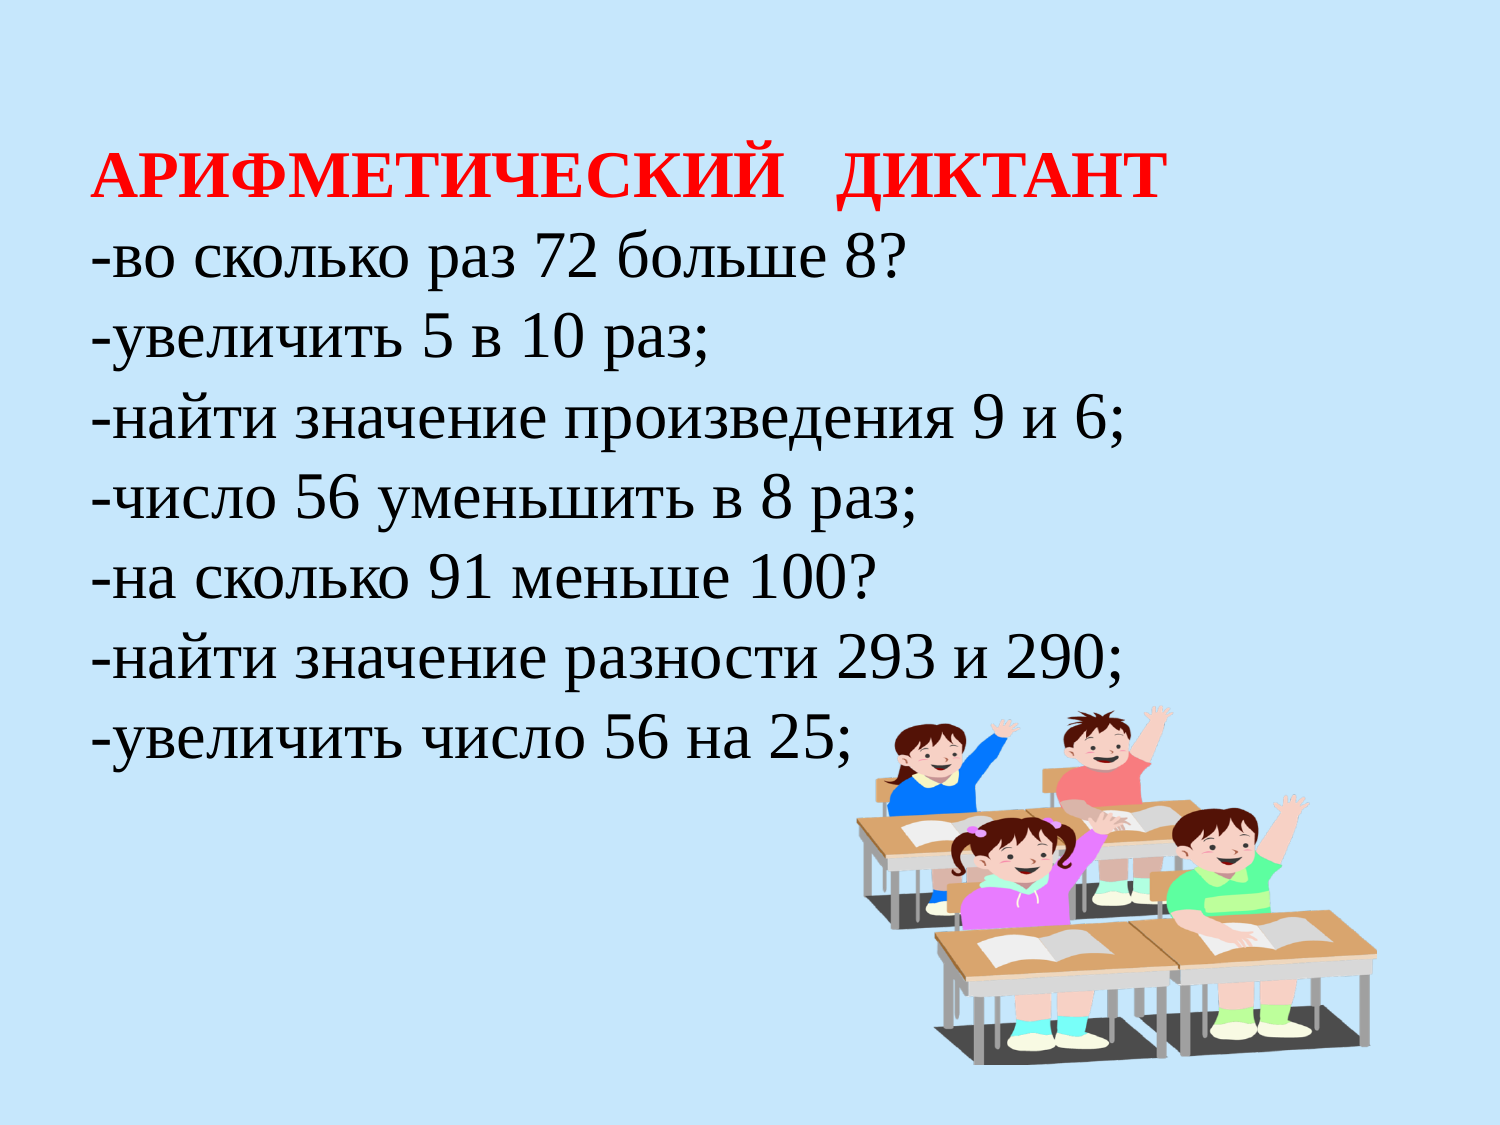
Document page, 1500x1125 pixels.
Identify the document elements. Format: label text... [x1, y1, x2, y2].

picture [856, 703, 1377, 1065]
title АРИФМЕТИЧЕСКИЙ ДИКТАНТ -во сколько раз 72 больше 8? -увеличить 5 в 10 раз; -найти значение произведения 9 и 6; -число 56 уменьшить в 8 раз; -на сколько 91 меньше 100? -найти значение разности 293 и 290; -увеличить число 56 на 25; [75, 45, 1425, 858]
